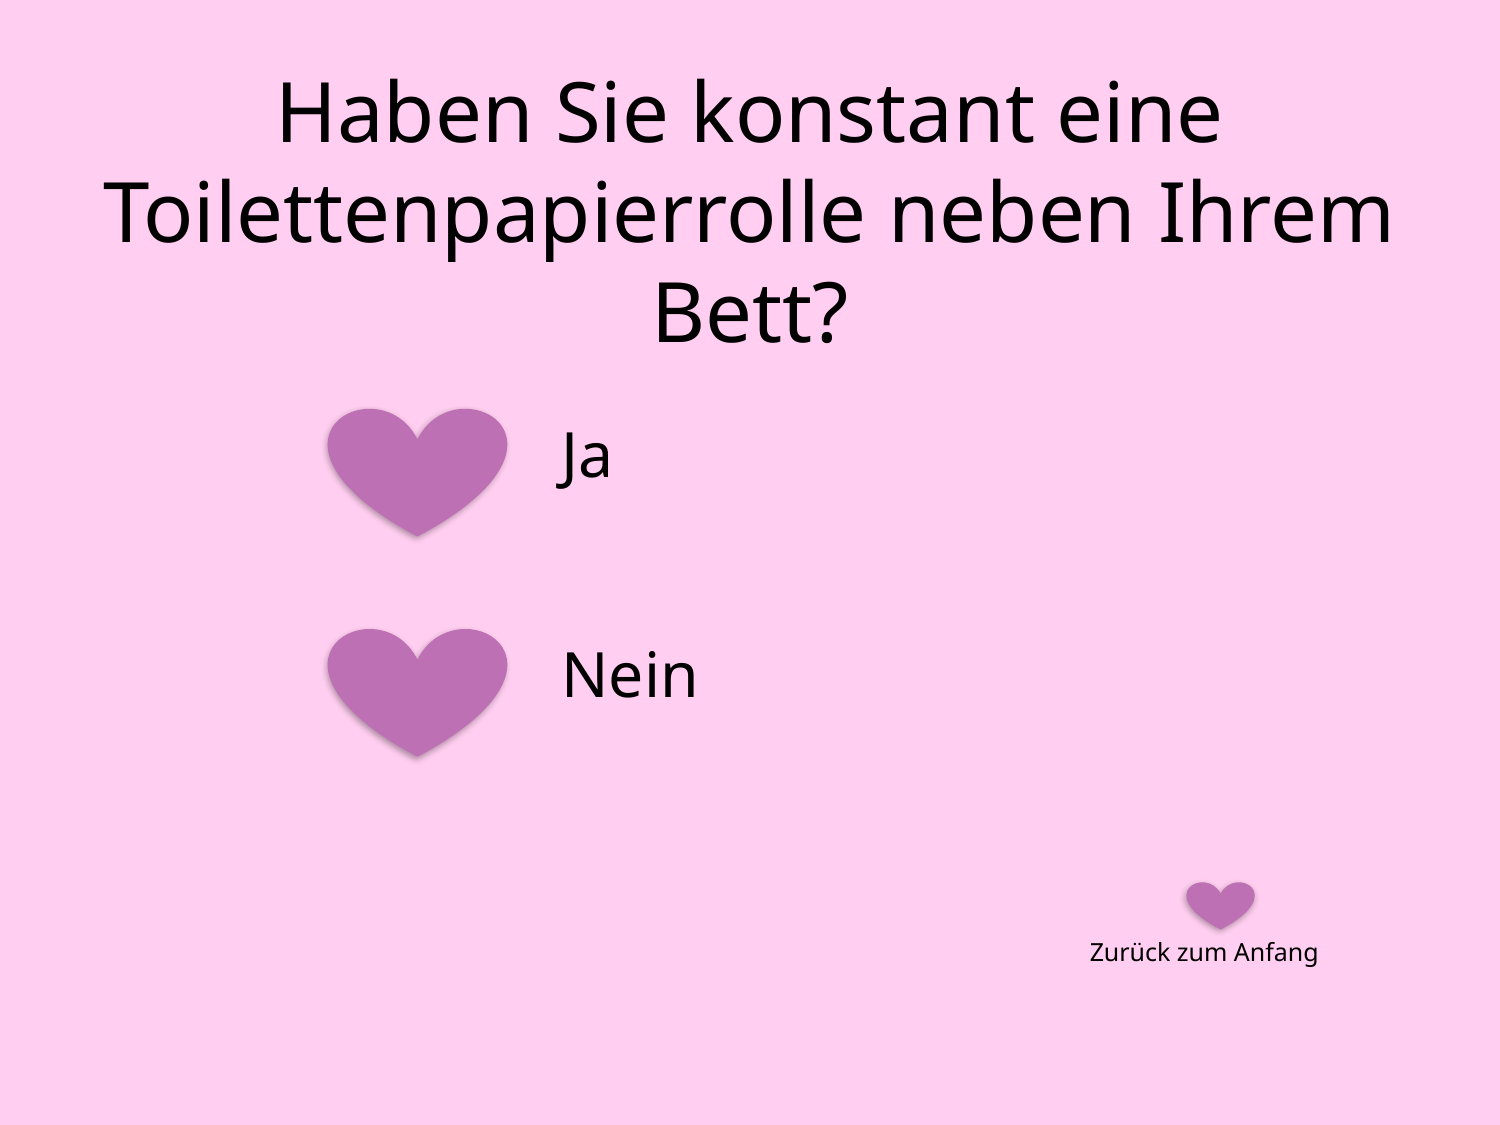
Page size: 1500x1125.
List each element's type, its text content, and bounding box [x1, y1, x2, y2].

title Haben Sie konstant eine Toilettenpapierrolle neben Ihrem Bett? [75, 115, 1425, 304]
text_box [326, 408, 509, 538]
text_box [326, 628, 509, 758]
text_box Ja [546, 407, 1164, 497]
text_box Nein [546, 627, 1287, 718]
